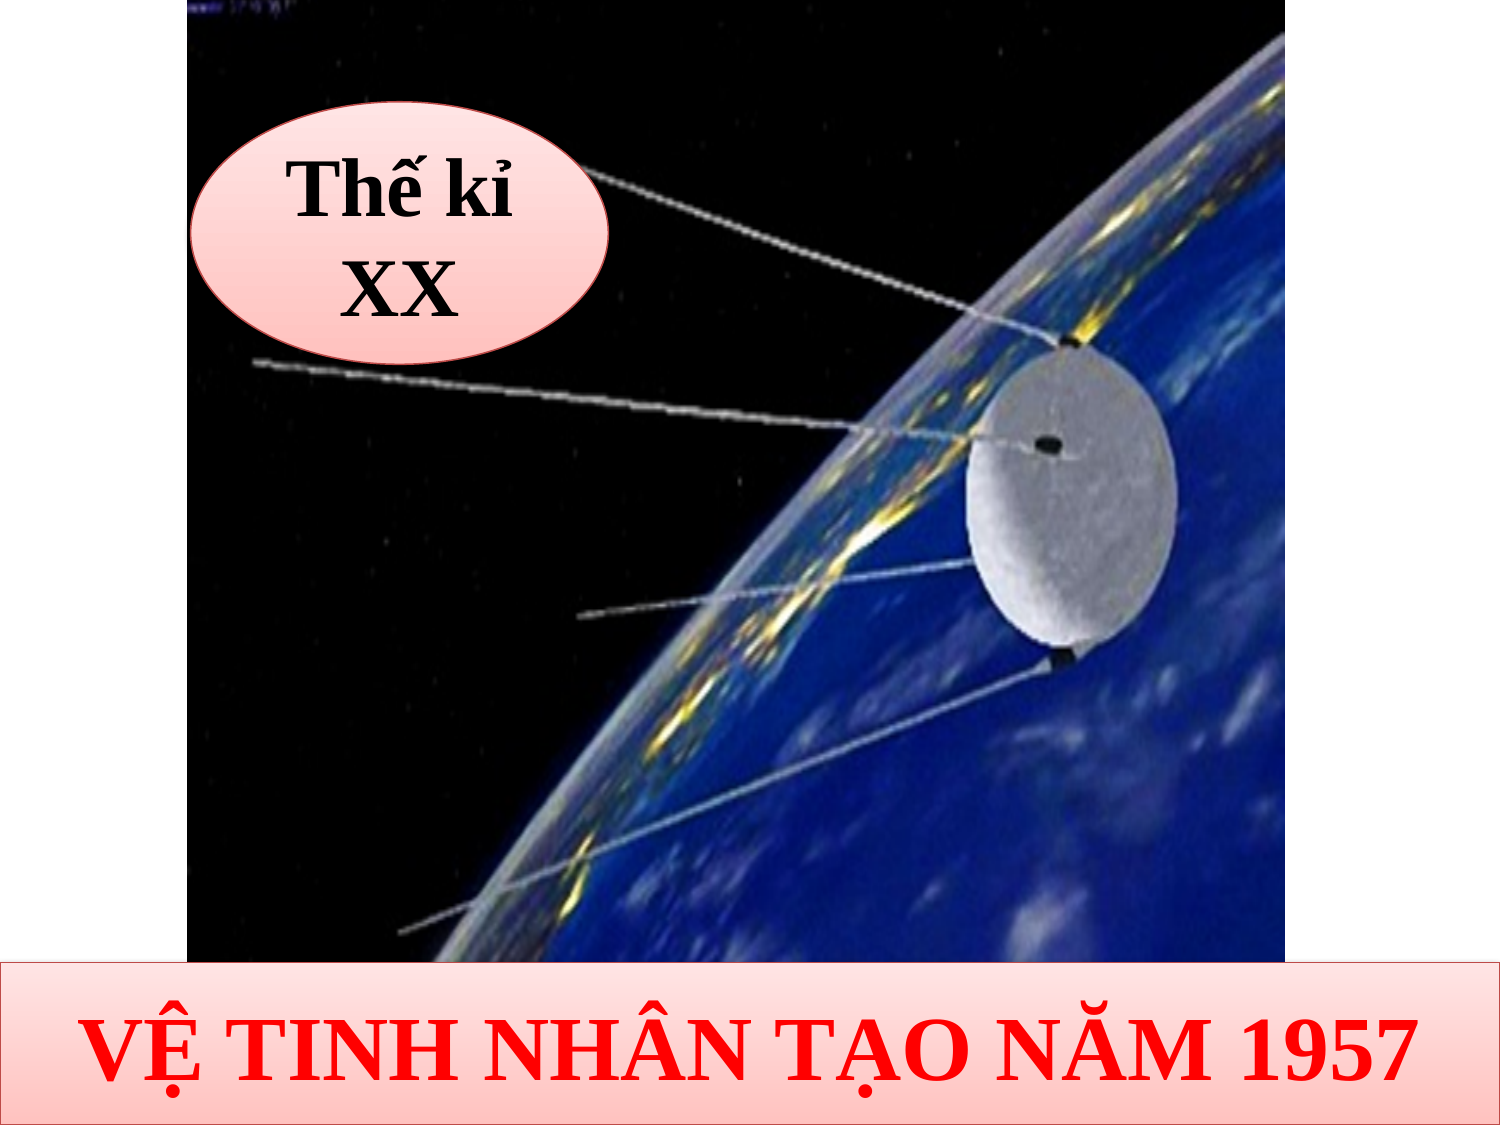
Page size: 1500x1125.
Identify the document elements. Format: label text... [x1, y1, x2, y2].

picture [187, 0, 1285, 1071]
text_box VỆ TINH NHÂN TẠO NĂM 1957 [0, 962, 1500, 1125]
